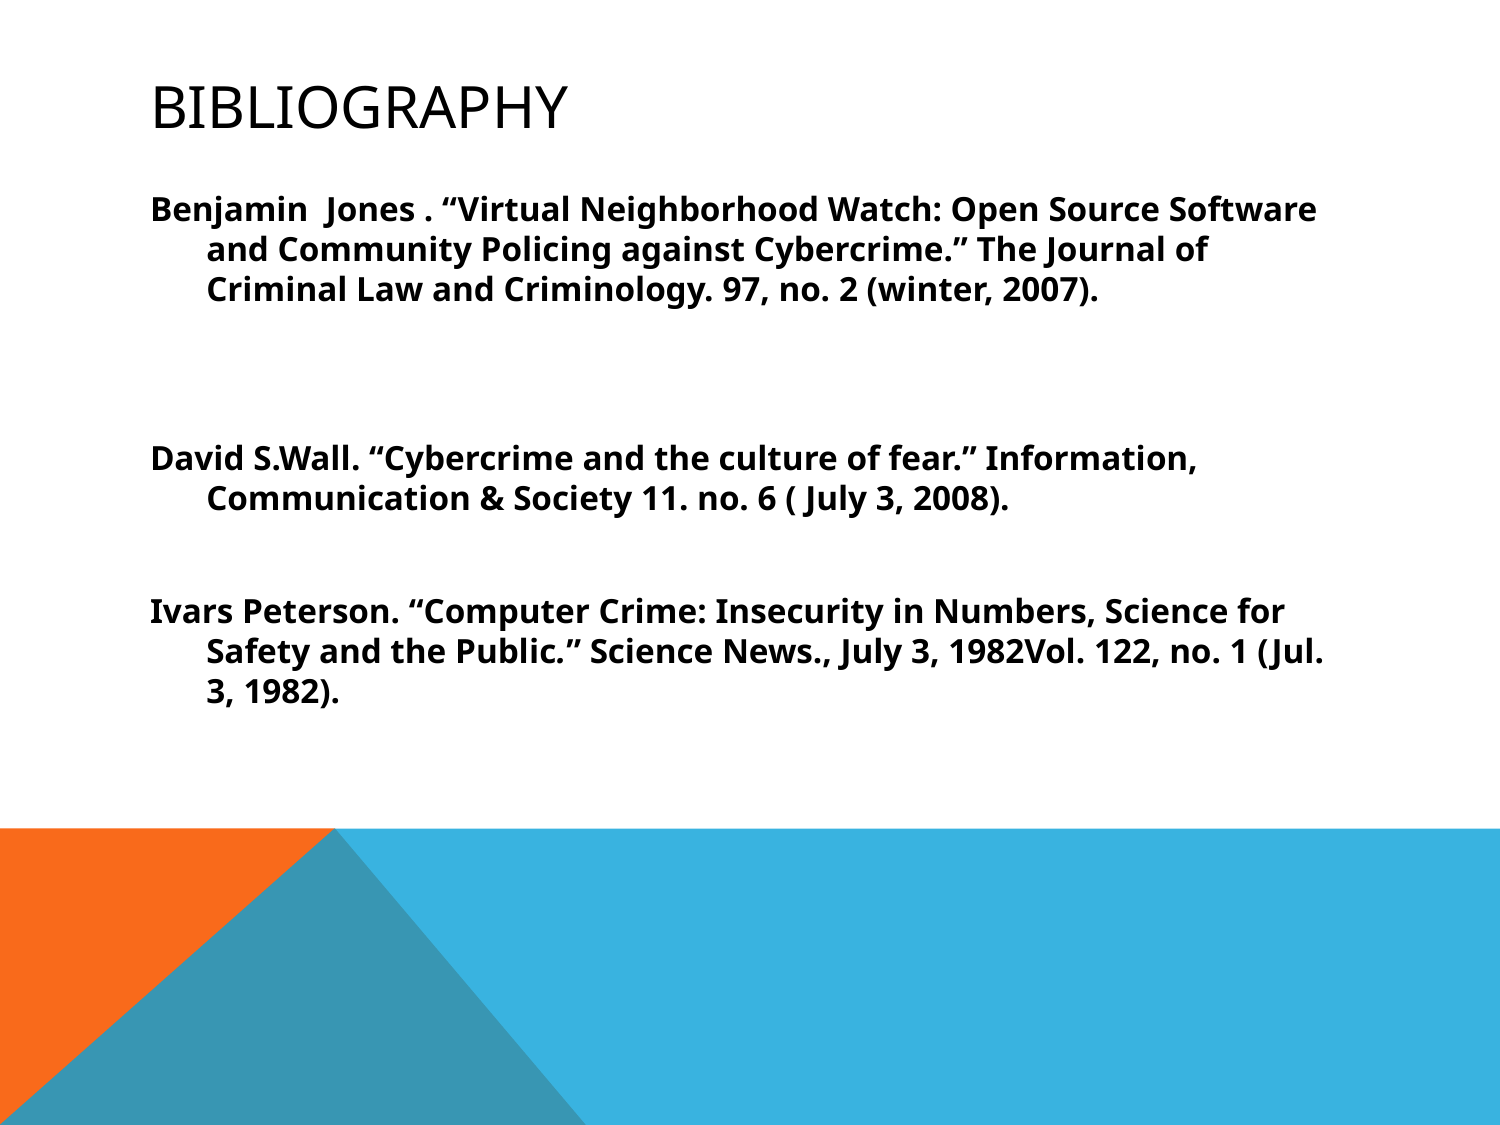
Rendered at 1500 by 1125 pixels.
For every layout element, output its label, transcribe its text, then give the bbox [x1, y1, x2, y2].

title Bibliography [135, 60, 1369, 150]
list Benjamin Jones . “Virtual Neighborhood Watch: Open Source Software and Community Policing against Cybercrime.” The Journal of Criminal Law and Criminology. 97, no. 2 (winter, 2007). David S.Wall. “Cybercrime and the culture of fear.” Information, Communication & Society 11. no. 6 ( July 3, 2008). Ivars Peterson. “Computer Crime: Insecurity in Numbers, Science for Safety and the Public.” Science News., July 3, 1982Vol. 122, no. 1 (Jul. 3, 1982). [135, 180, 1369, 768]
